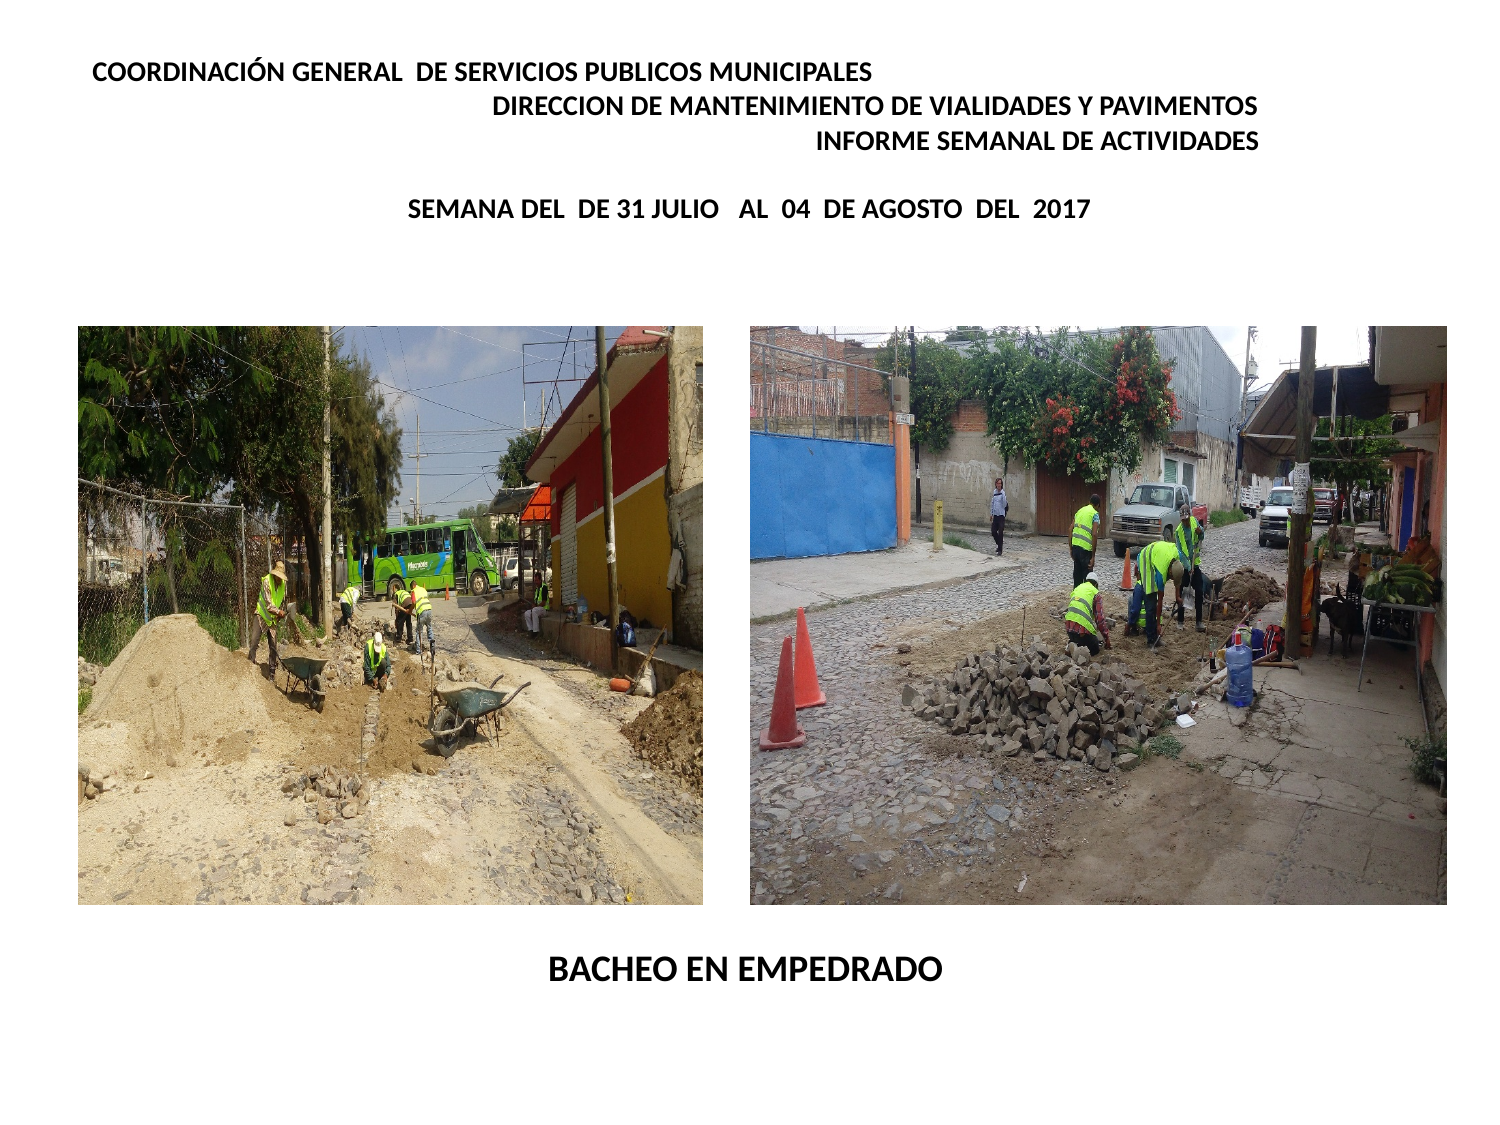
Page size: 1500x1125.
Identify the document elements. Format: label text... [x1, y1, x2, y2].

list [749, 326, 1448, 906]
title COORDINACIÓN GENERAL DE SERVICIOS PUBLICOS MUNICIPALES DIRECCION DE MANTENIMIENTO DE VIALIDADES Y PAVIMENTOS INFORME SEMANAL DE ACTIVIDADES SEMANA DEL DE 31 JULIO AL 04 DE AGOSTO DEL 2017 [75, 45, 1425, 233]
picture [78, 326, 704, 906]
text_box BACHEO EN EMPEDRADO [533, 936, 967, 997]
